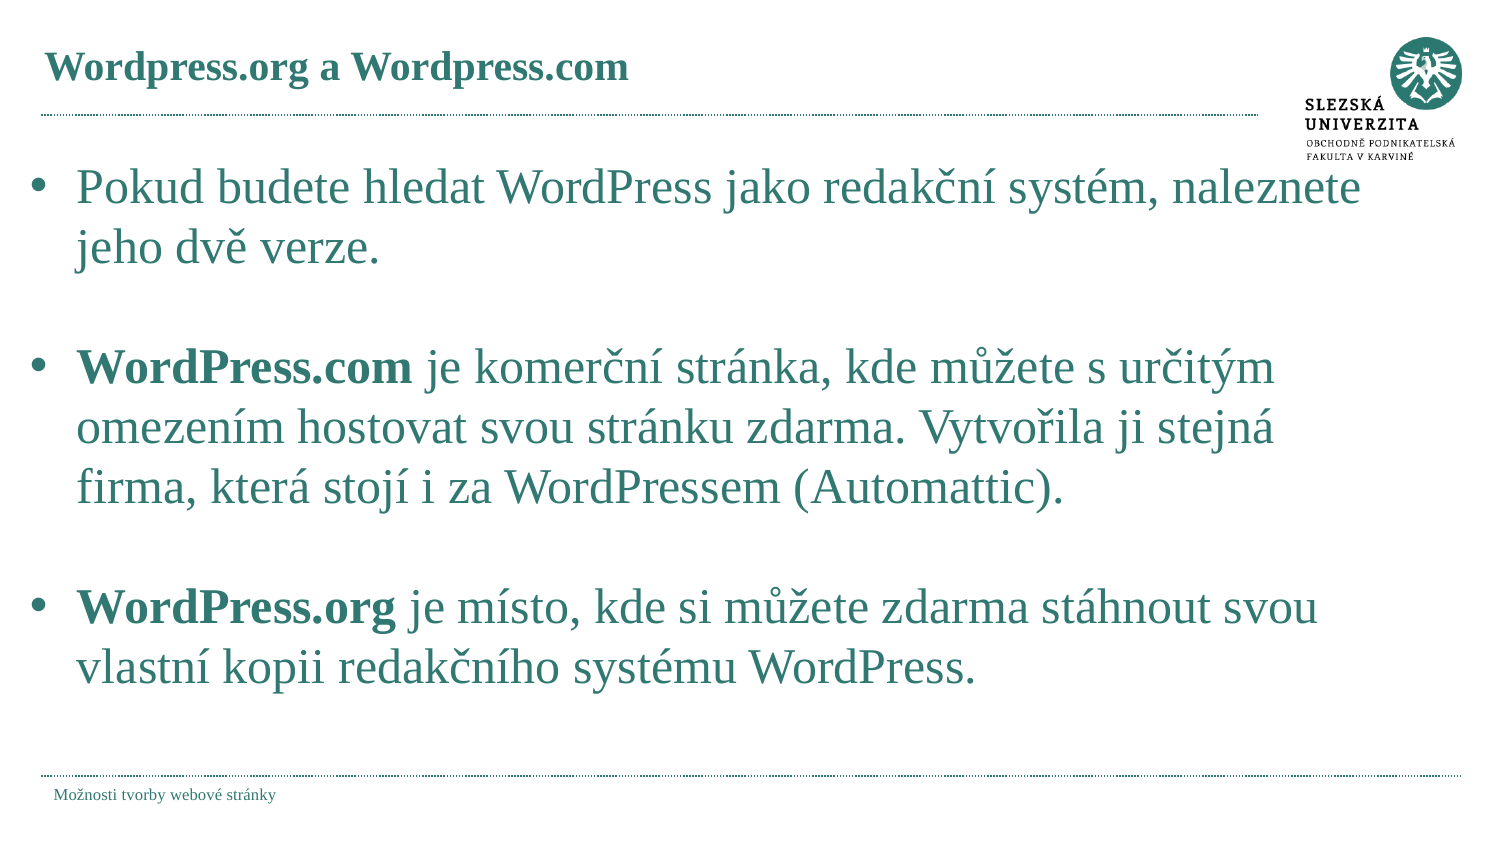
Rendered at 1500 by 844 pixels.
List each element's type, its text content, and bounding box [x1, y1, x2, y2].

title Wordpress.org a Wordpress.com [29, 31, 1306, 115]
text_box Pokud budete hledat WordPress jako redakční systém, naleznete jeho dvě verze. WordPress.com je komerční stránka, kde můžete s určitým omezením hostovat svou stránku zdarma. Vytvořila ji stejná firma, která stojí i za WordPressem (Automattic). WordPress.org je místo, kde si můžete zdarma stáhnout svou vlastní kopii redakčního systému WordPress. [15, 146, 1388, 702]
picture [1305, 37, 1462, 160]
footer Možnosti tvorby webové stránky [38, 776, 514, 822]
